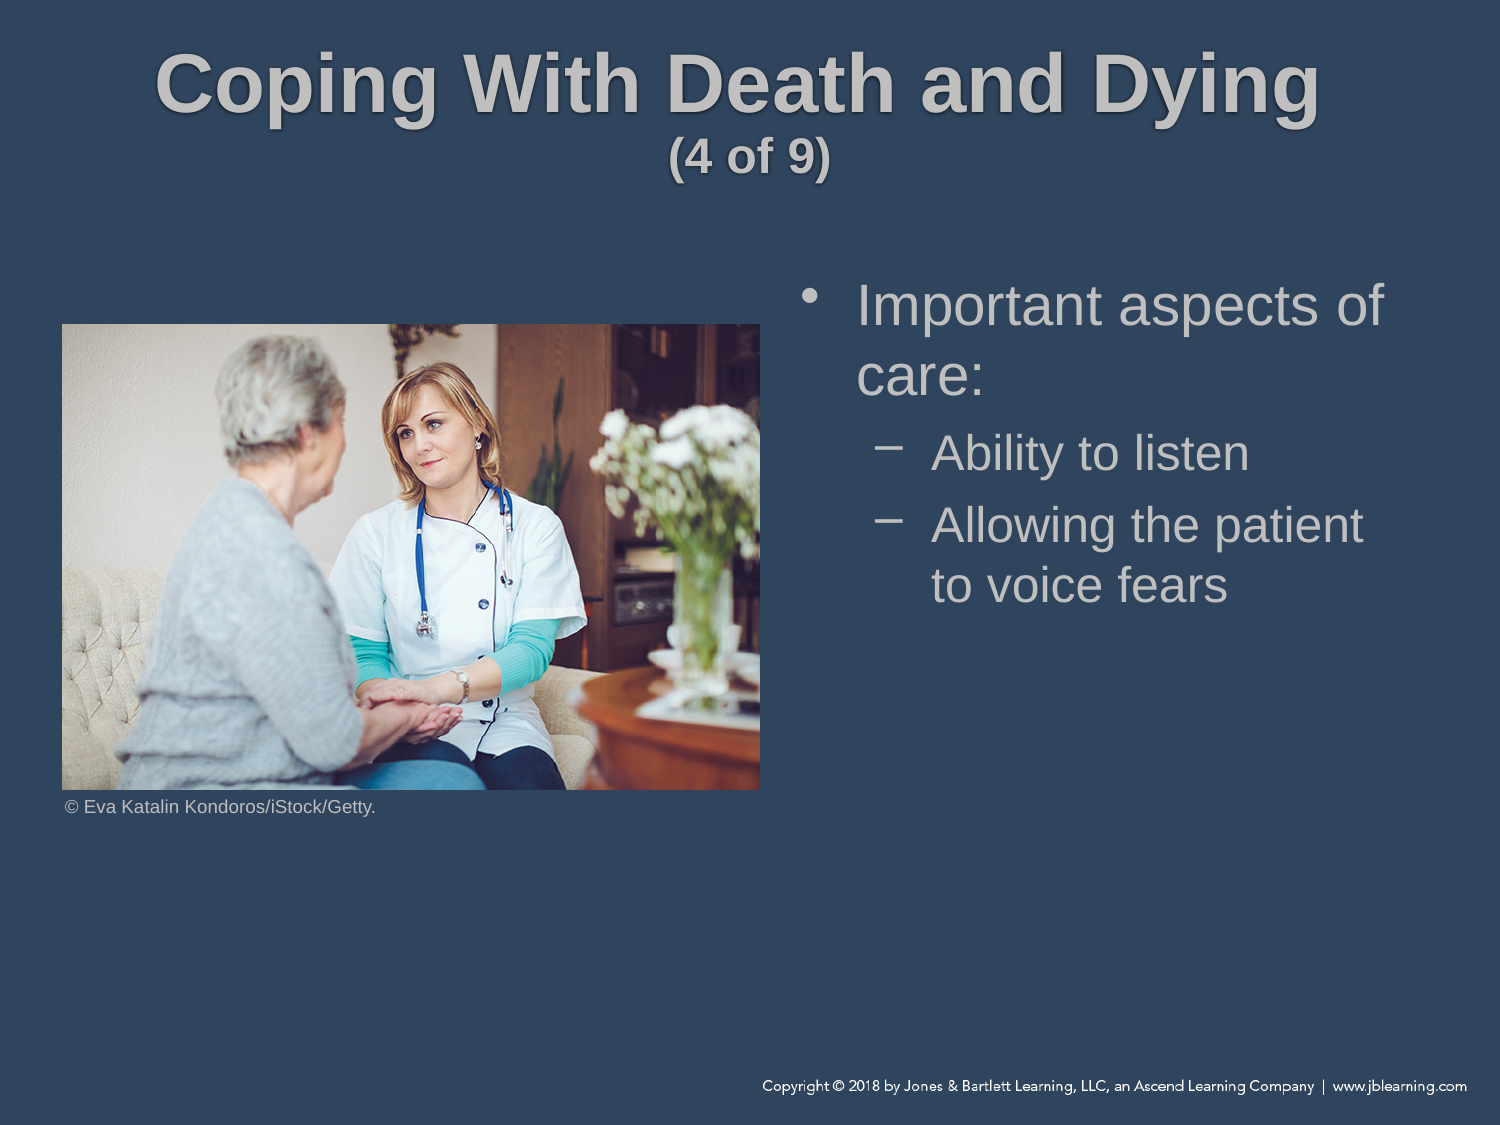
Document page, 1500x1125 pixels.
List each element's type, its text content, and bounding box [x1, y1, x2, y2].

title Coping With Death and Dying (4 of 9) [112, 37, 1388, 188]
list Important aspects of care: Ability to listen Allowing the patient to voice fears [761, 236, 1427, 1027]
picture [0, 0, 1500, 1125]
text_box © Eva Katalin Kondoros/iStock/Getty. [49, 787, 788, 825]
